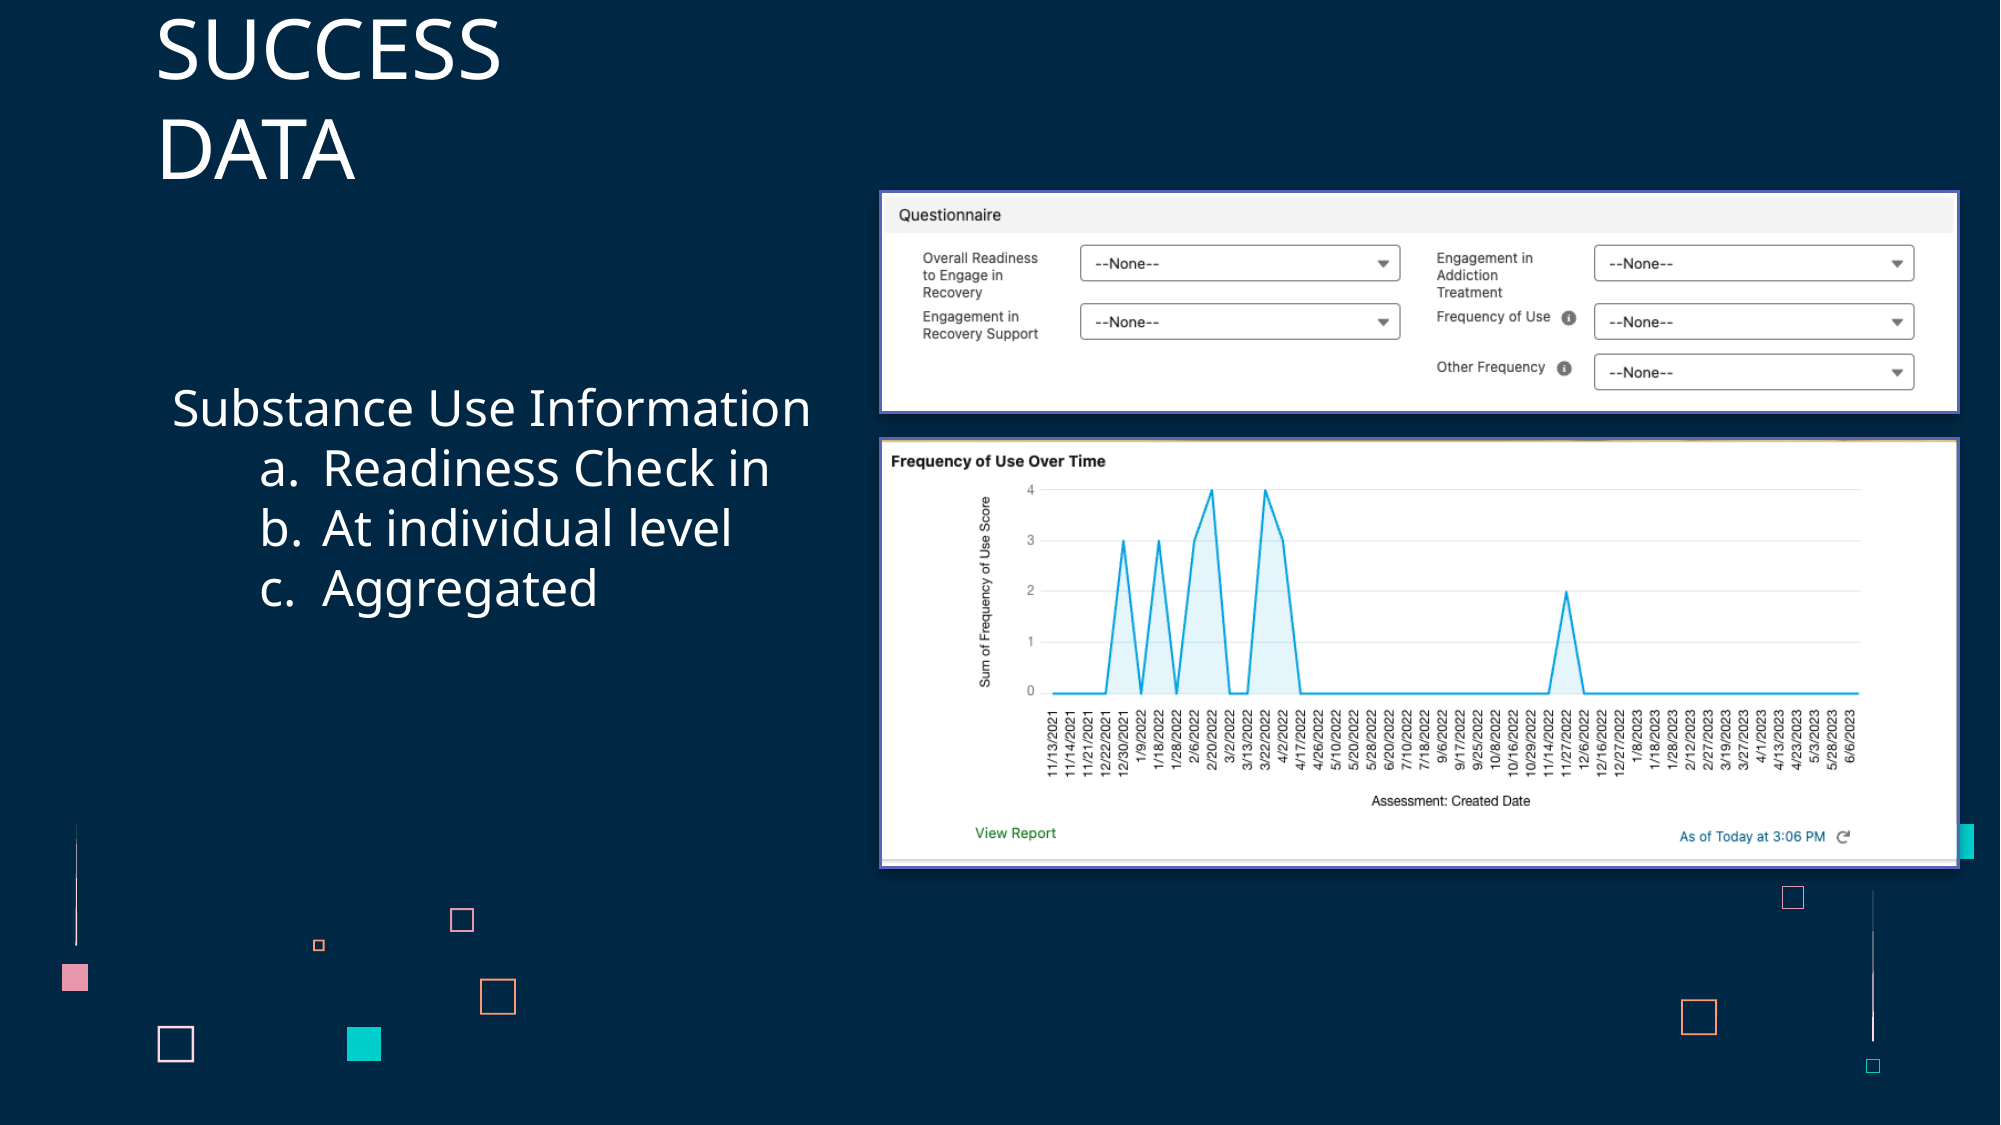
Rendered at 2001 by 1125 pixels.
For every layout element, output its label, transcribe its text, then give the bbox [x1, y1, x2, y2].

title SUCCESS DATA [135, 90, 723, 217]
picture [881, 192, 1957, 412]
list Substance Use Information Readiness Check in At individual level Aggregated [152, 356, 926, 814]
picture [881, 439, 1957, 867]
